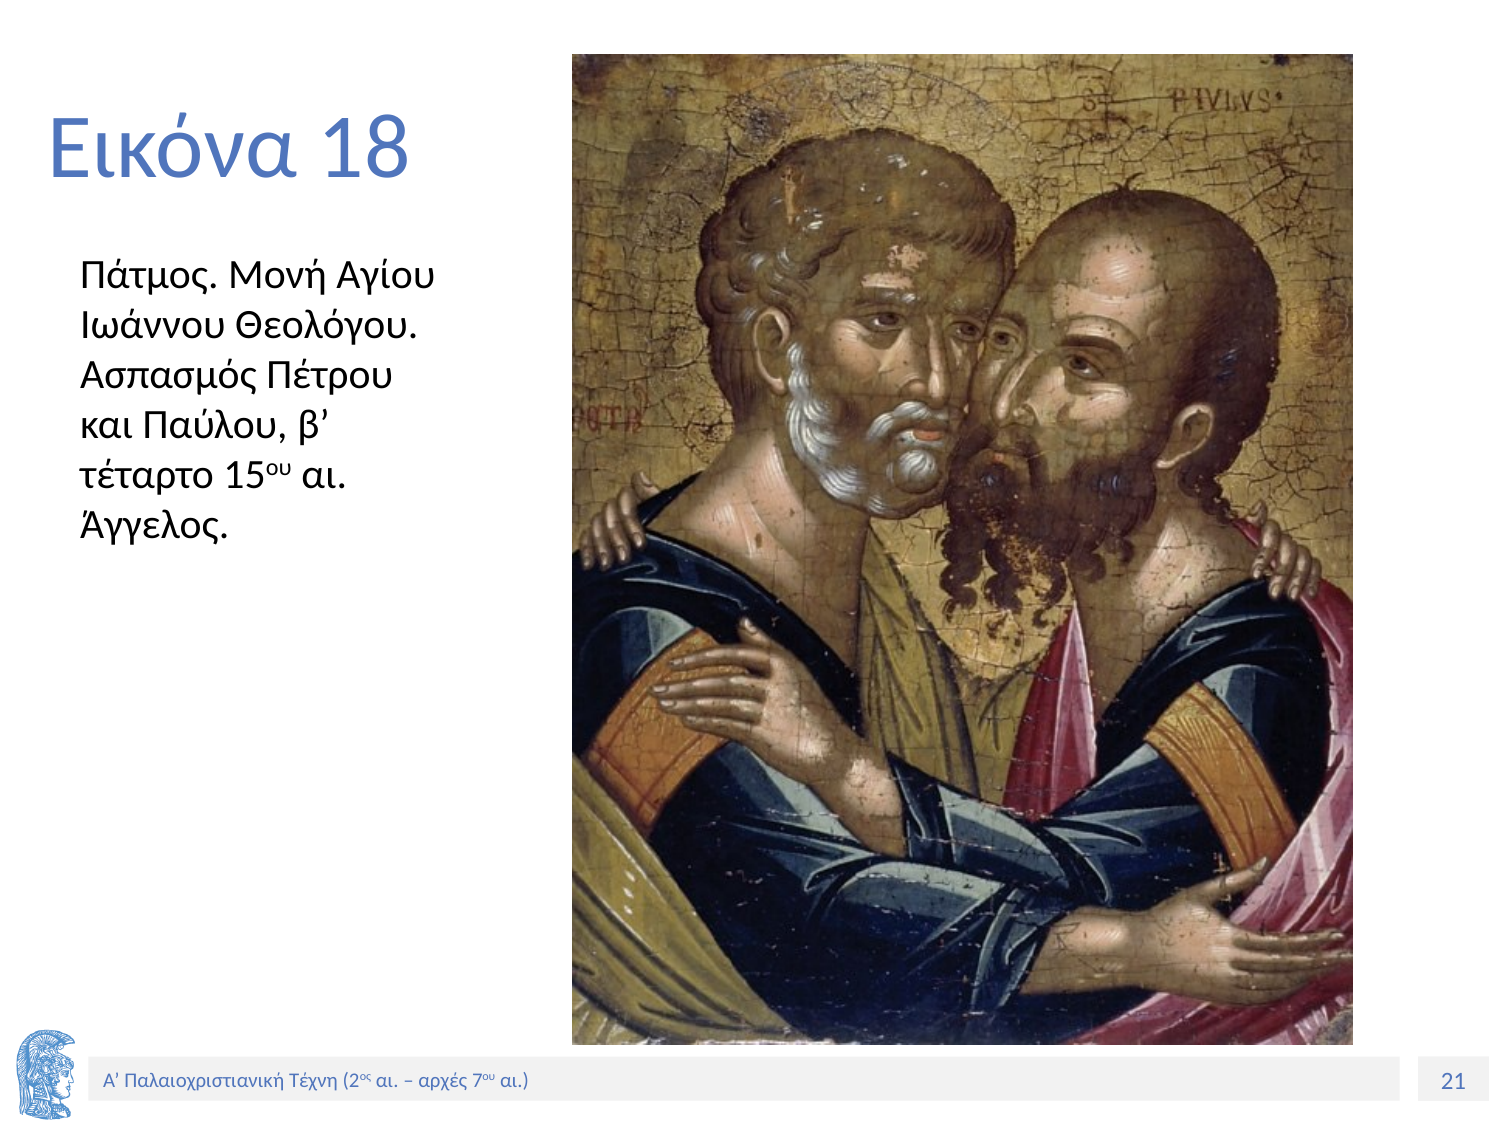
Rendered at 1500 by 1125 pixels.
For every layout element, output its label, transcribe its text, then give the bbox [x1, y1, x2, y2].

title Εικόνα 18 [0, 42, 459, 239]
picture [9, 1026, 81, 1120]
list Πάτμος. Μονή Αγίου Ιωάννου Θεολόγου. Ασπασμός Πέτρου και Παύλου, β’ τέταρτο 15ου αι. Άγγελος. [65, 239, 459, 1024]
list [572, 54, 1353, 1045]
